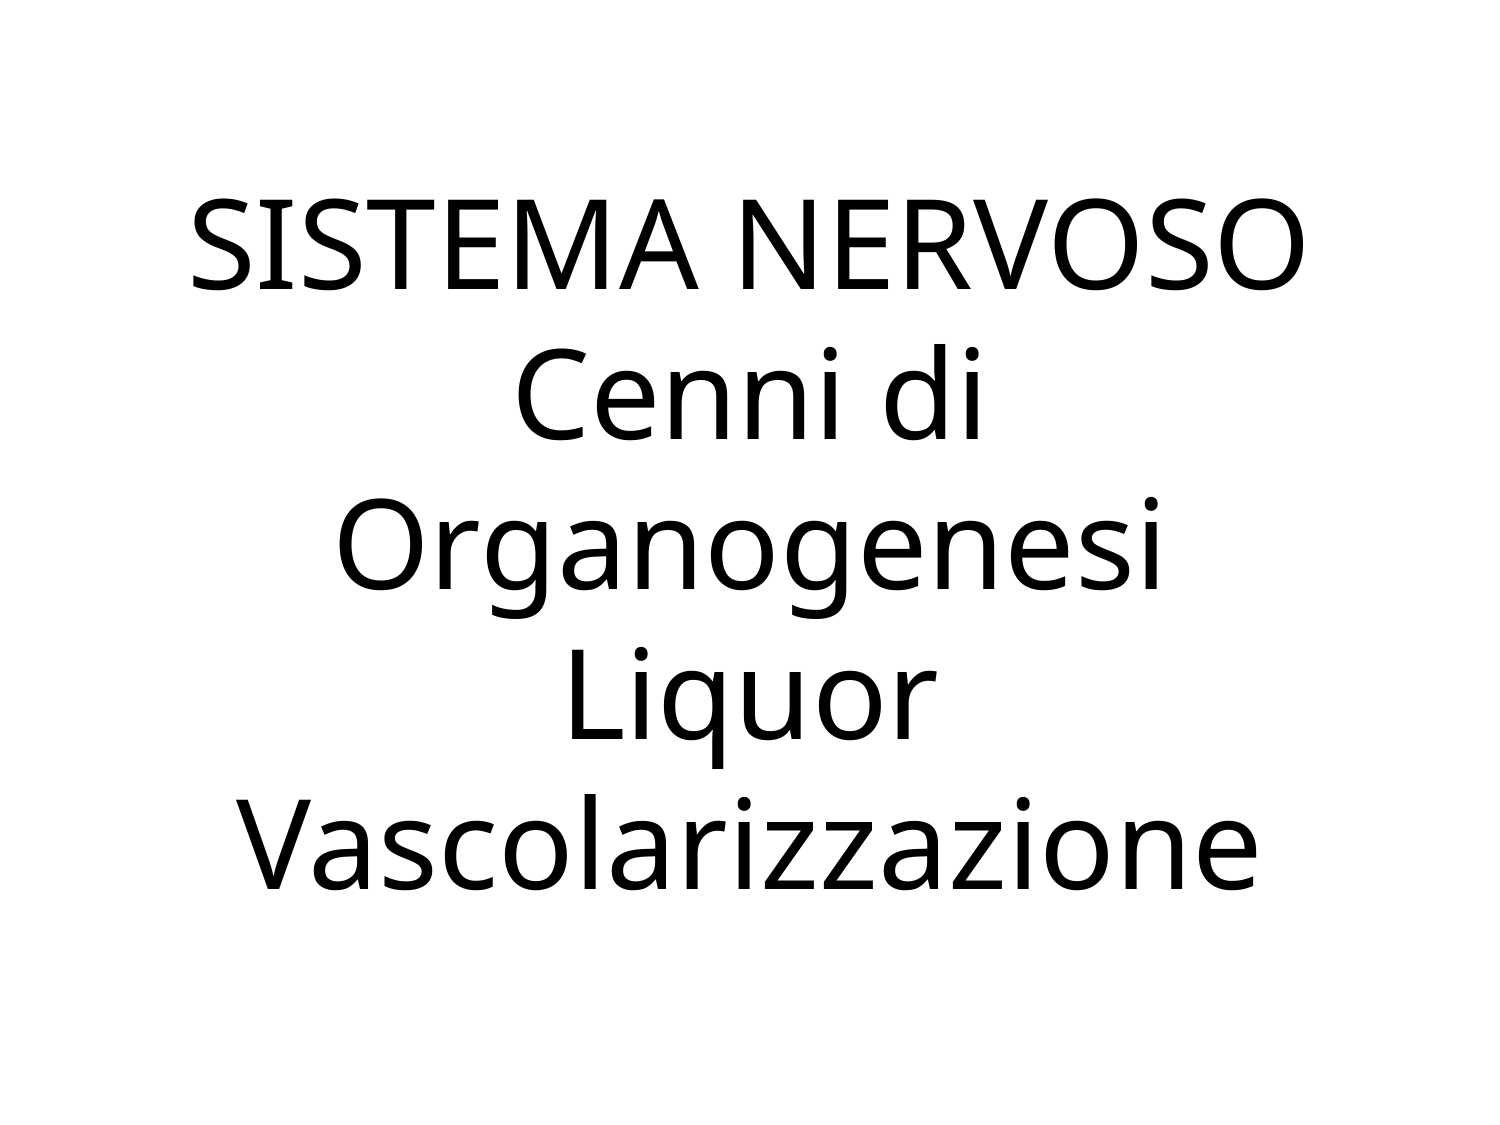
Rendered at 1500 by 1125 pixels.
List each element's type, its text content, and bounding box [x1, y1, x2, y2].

title SISTEMA NERVOSO Cenni di Organogenesi Liquor Vascolarizzazione [106, 530, 1394, 923]
